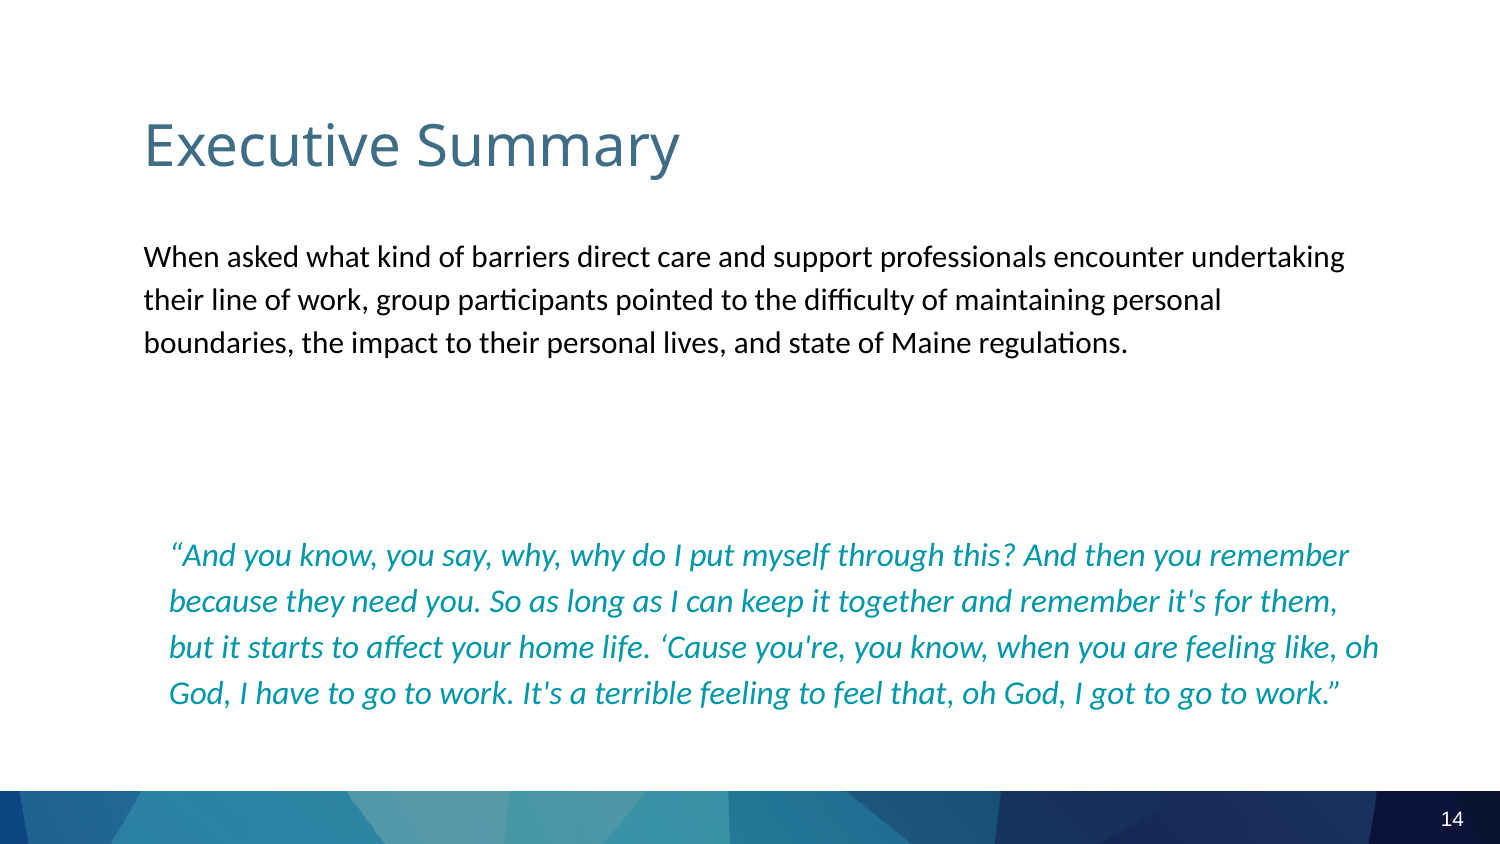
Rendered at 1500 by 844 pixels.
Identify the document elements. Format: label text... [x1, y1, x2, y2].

picture [0, 791, 1500, 844]
text_box When asked what kind of barriers direct care and support professionals encounter undertaking their line of work, group participants pointed to the difficulty of maintaining personal boundaries, the impact to their personal lives, and state of Maine regulations. [128, 215, 1377, 398]
text_box Executive Summary [128, 93, 1292, 191]
slide_number 14 [1388, 786, 1479, 790]
text_box “And you know, you say, why, why do I put myself through this? And then you remember because they need you. So as long as I can keep it together and remember it's for them, but it starts to affect your home life. ‘Cause you're, you know, when you are feeling like, oh God, I have to go to work. It's a terrible feeling to feel that, oh God, I got to go to work.” [153, 512, 1402, 772]
